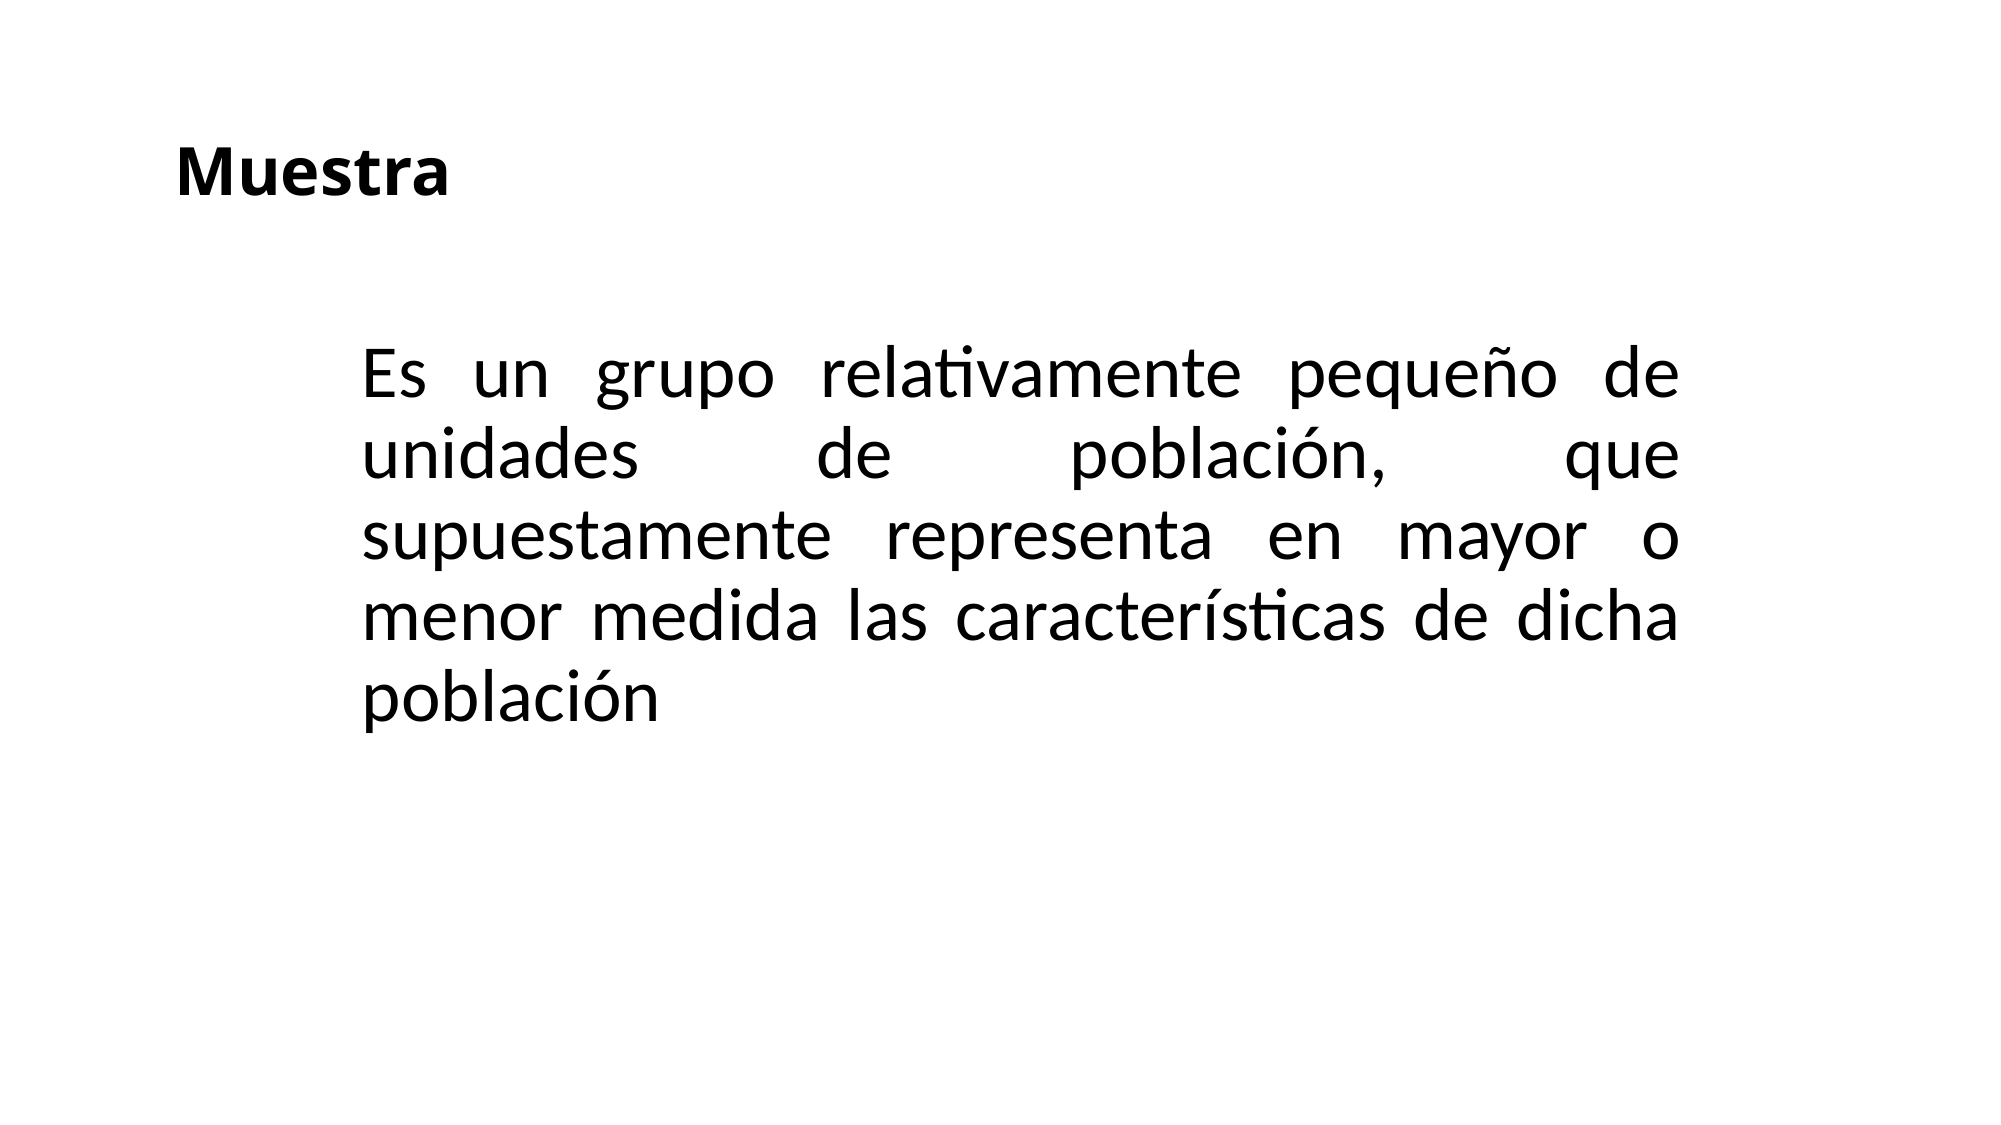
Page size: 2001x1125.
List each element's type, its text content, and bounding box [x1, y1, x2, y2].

list Es un grupo relativamente pequeño de unidades de población, que supuestamente representa en mayor o menor medida las características de dicha población [346, 325, 1697, 977]
title Muestra [159, 64, 1885, 282]
